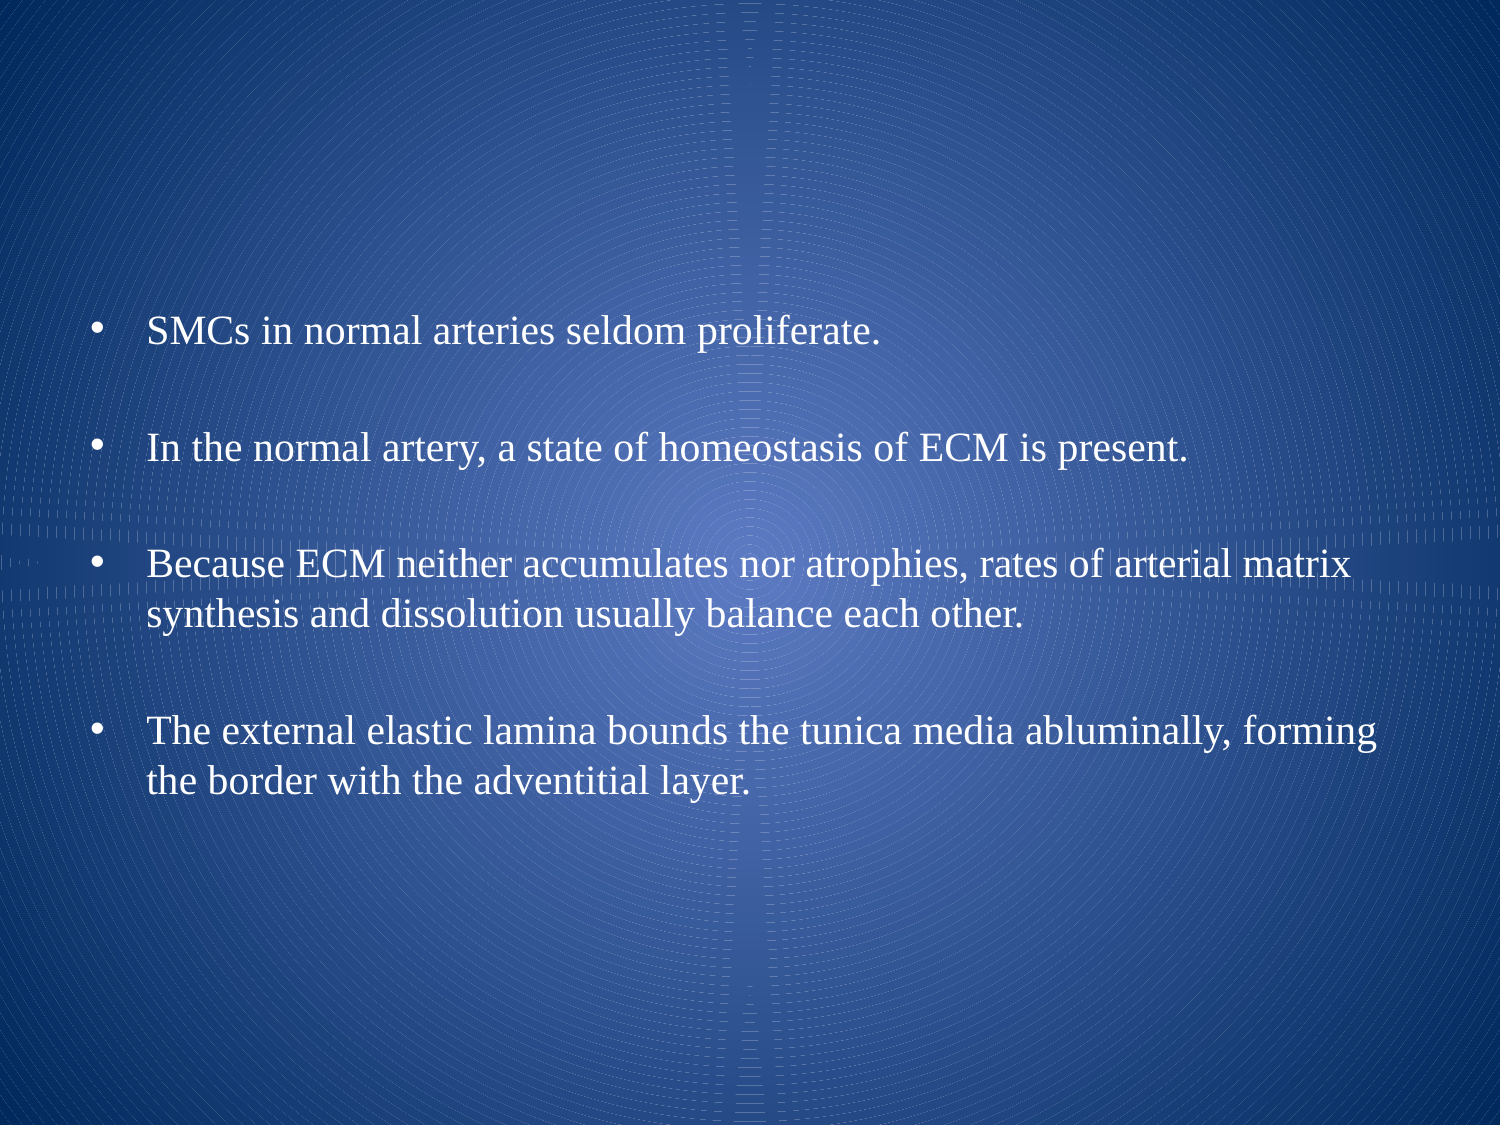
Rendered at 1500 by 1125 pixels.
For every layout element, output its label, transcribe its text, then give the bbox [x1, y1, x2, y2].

list SMCs in normal arteries seldom proliferate. In the normal artery, a state of homeostasis of ECM is present. Because ECM neither accumulates nor atrophies, rates of arterial matrix synthesis and dissolution usually balance each other. The external elastic lamina bounds the tunica media abluminally, forming the border with the adventitial layer. [75, 295, 1425, 1038]
